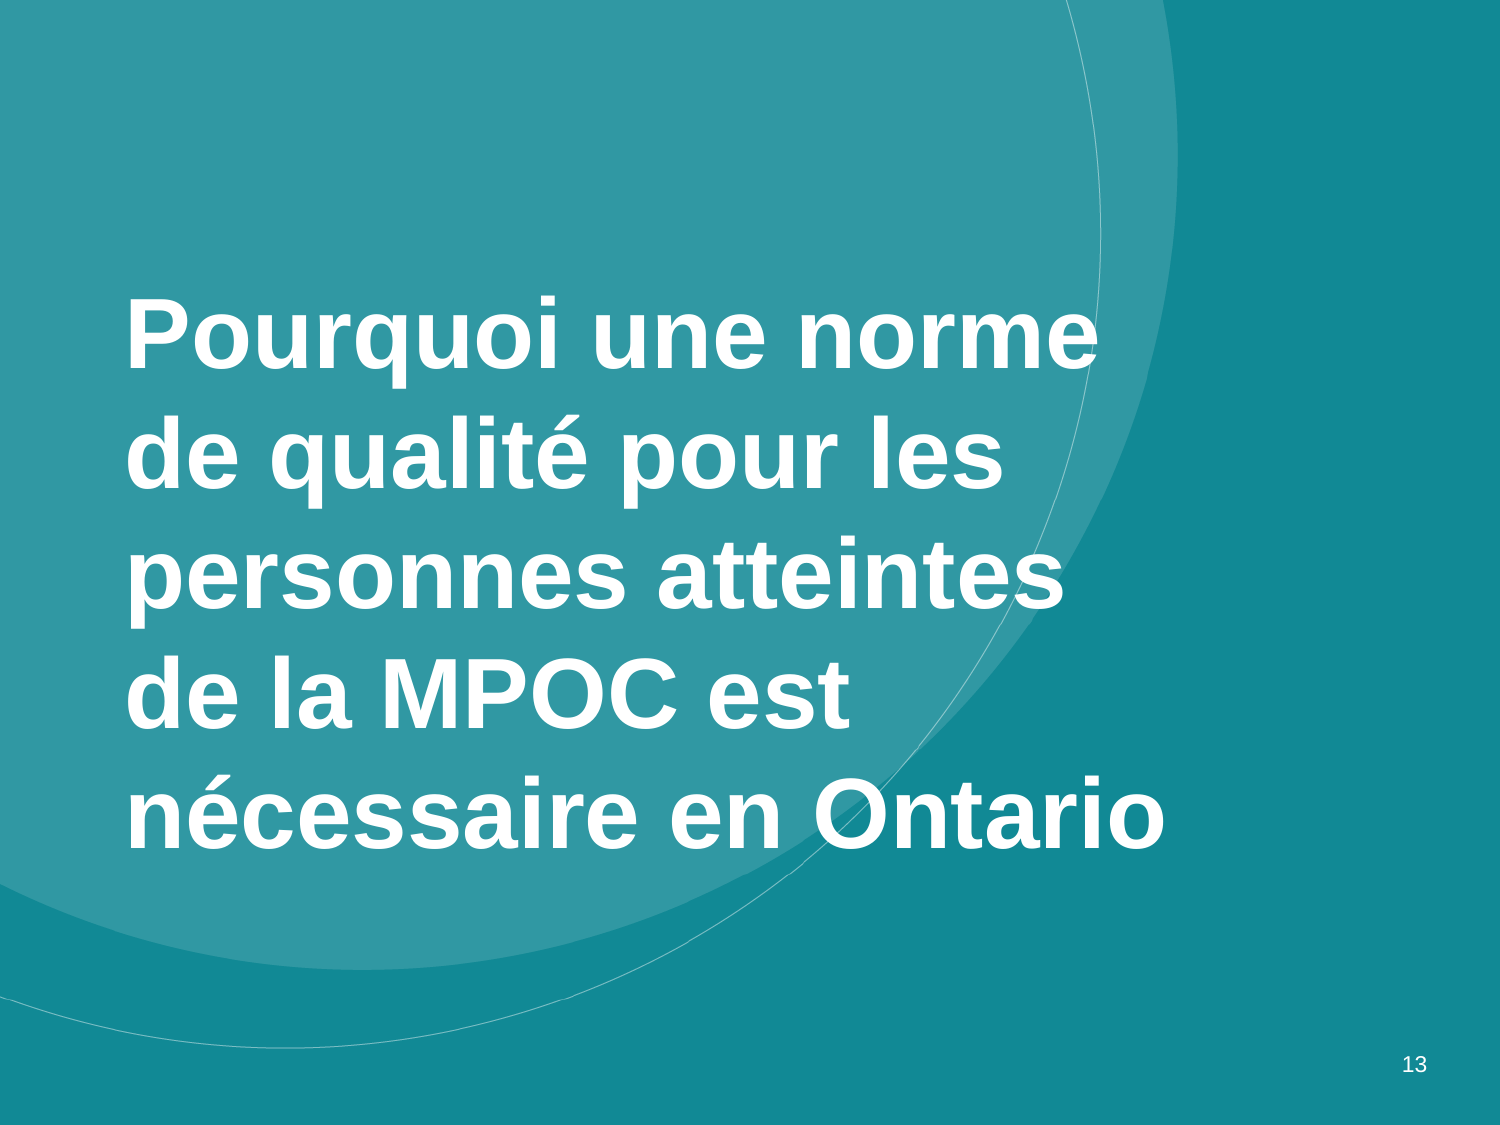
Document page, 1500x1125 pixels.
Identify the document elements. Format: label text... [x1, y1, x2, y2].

title Pourquoi une norme de qualité pour les personnes atteintes de la MPOC est nécessaire en Ontario [109, 261, 1309, 585]
picture [0, 0, 1492, 1125]
